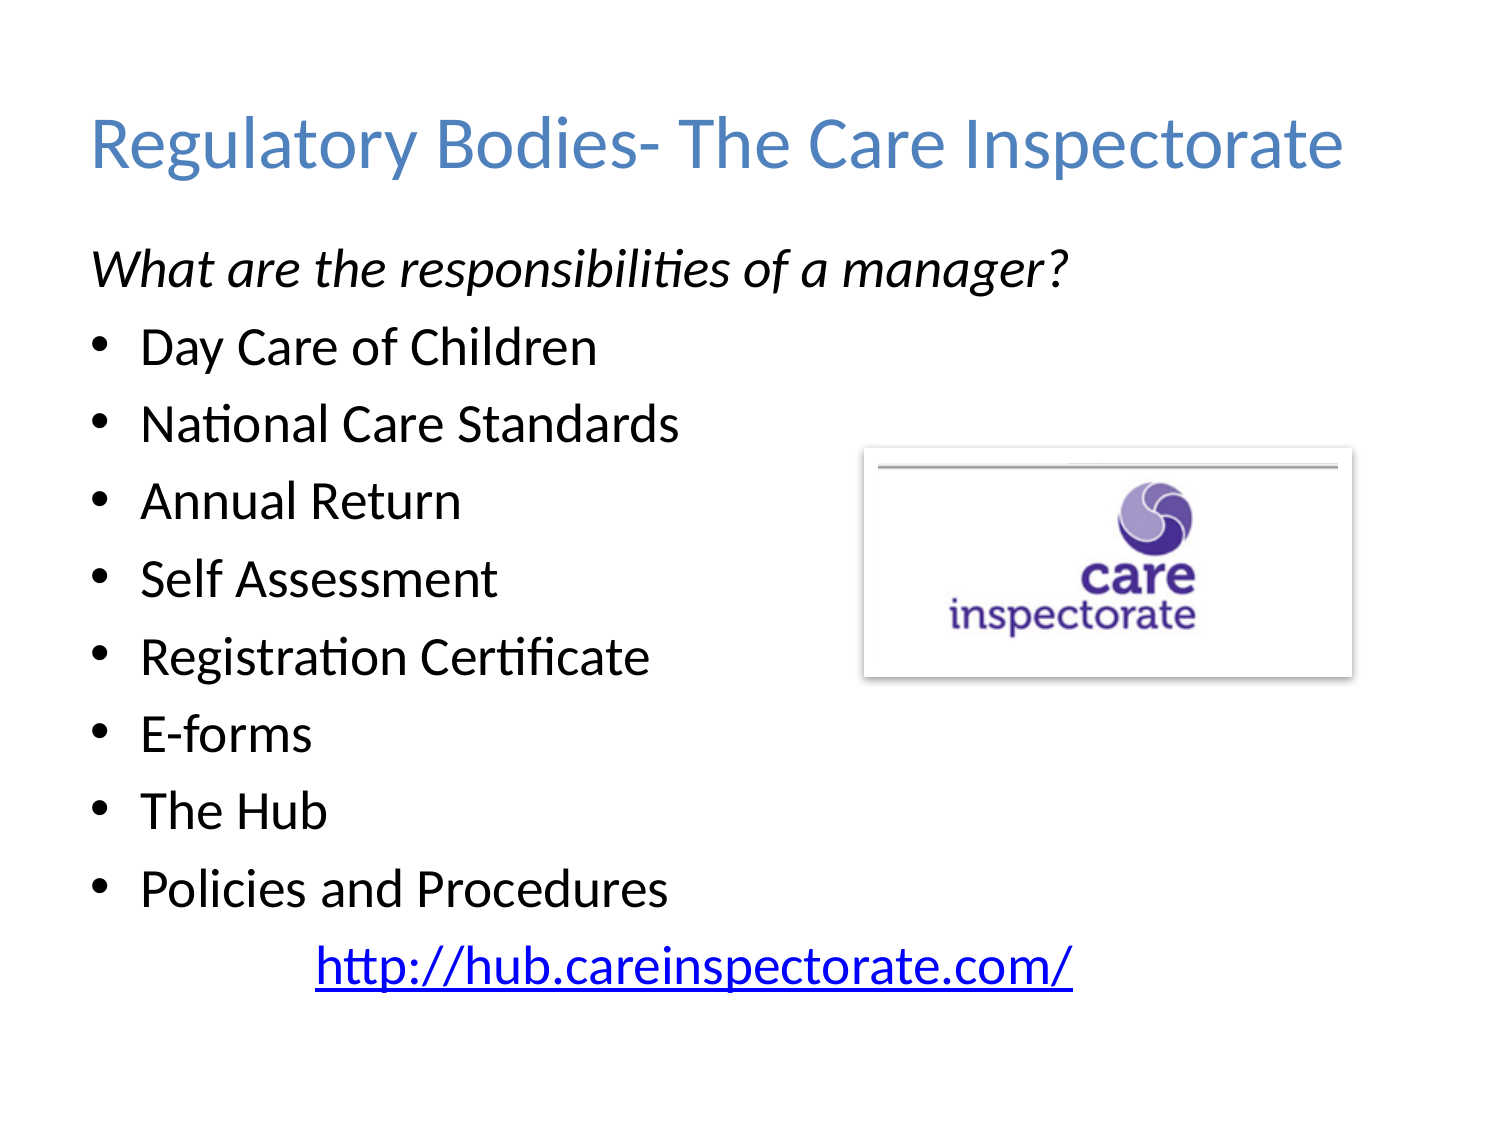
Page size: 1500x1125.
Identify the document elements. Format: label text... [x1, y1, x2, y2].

title Regulatory Bodies- The Care Inspectorate [75, 45, 1425, 224]
picture [877, 462, 1338, 663]
list What are the responsibilities of a manager? Day Care of Children National Care Standards Annual Return Self Assessment Registration Certificate E-forms The Hub Policies and Procedures http://hub.careinspectorate.com/ [75, 224, 1425, 1005]
